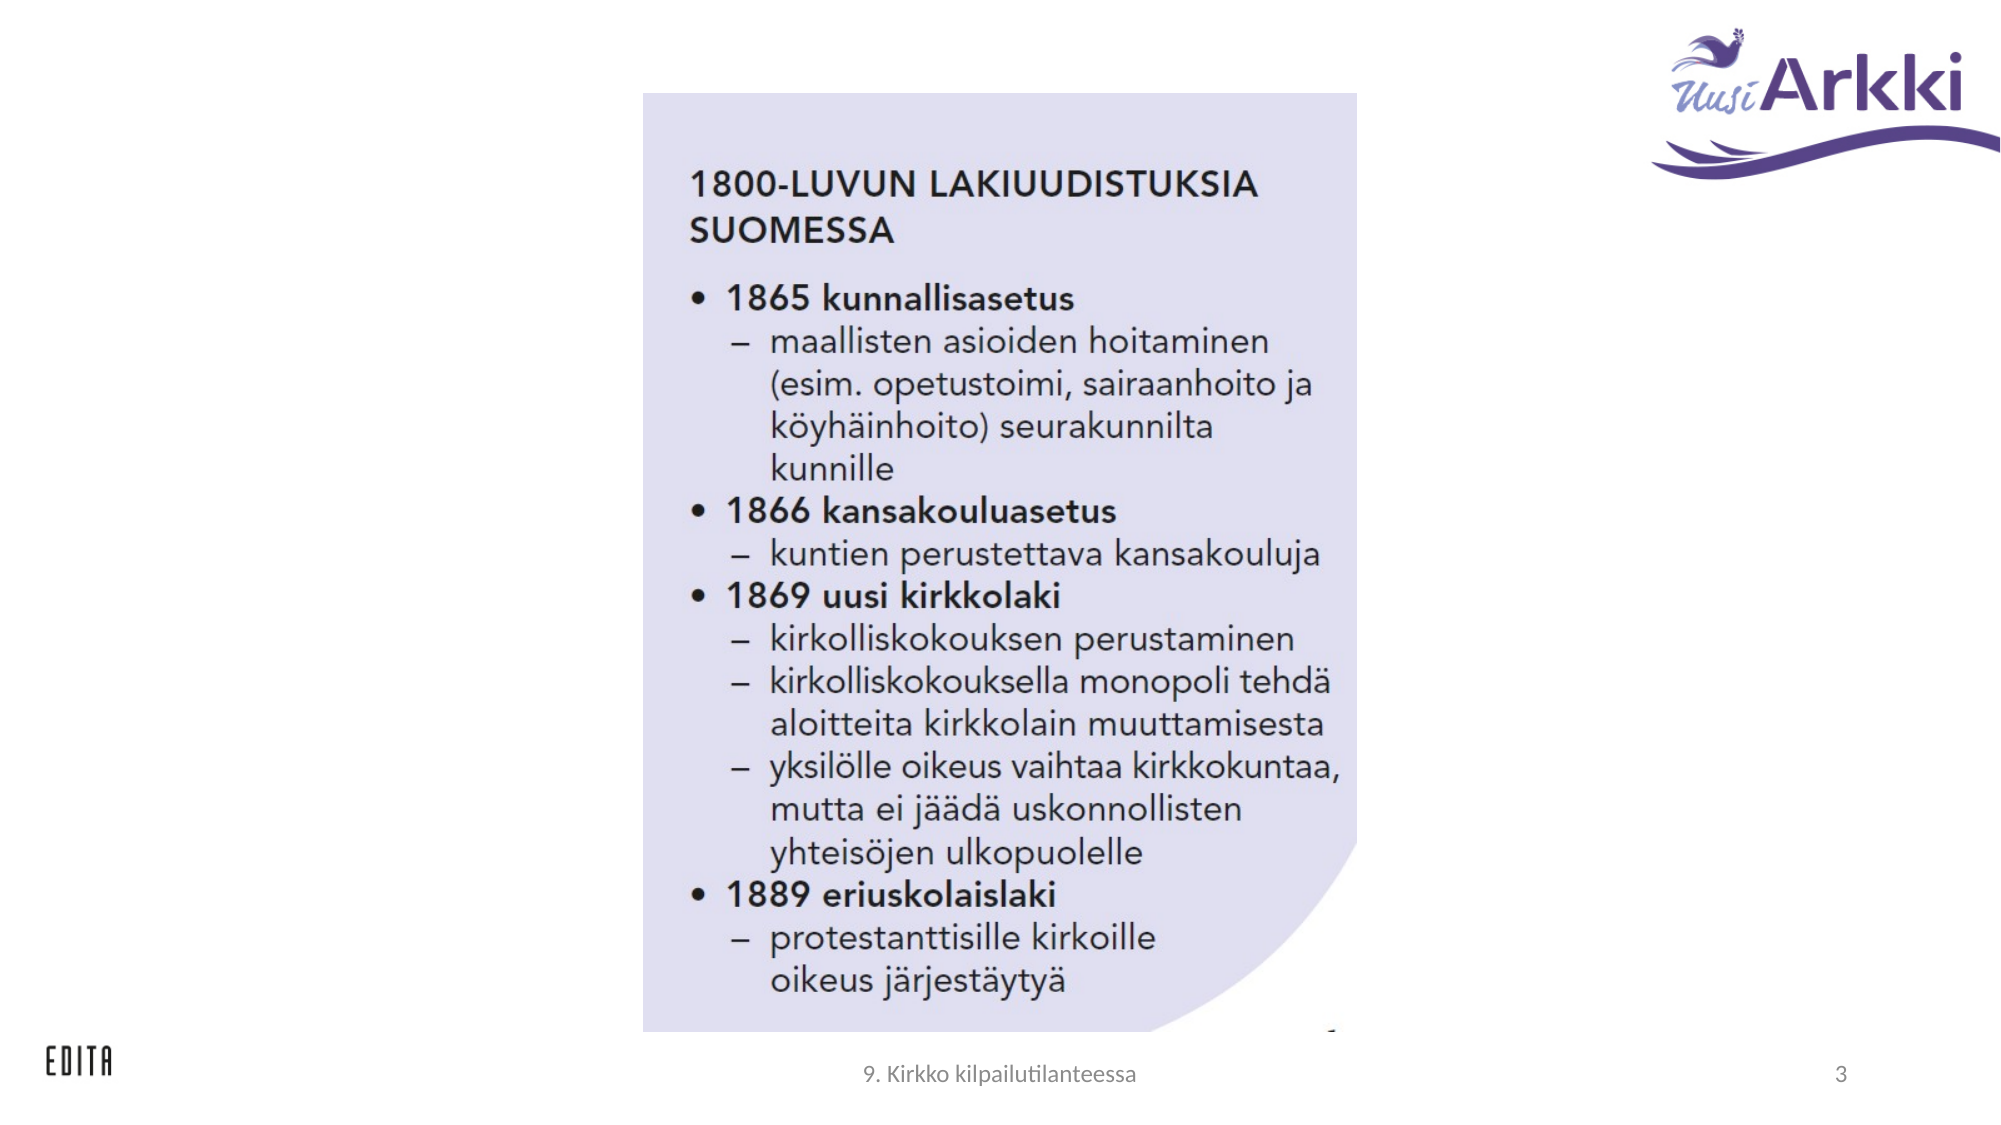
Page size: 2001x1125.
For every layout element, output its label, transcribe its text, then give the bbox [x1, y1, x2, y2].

picture [0, 0, 2001, 1125]
slide_number 3 [1412, 1042, 1863, 1103]
footer 9. Kirkko kilpailutilanteessa [662, 1042, 1338, 1103]
